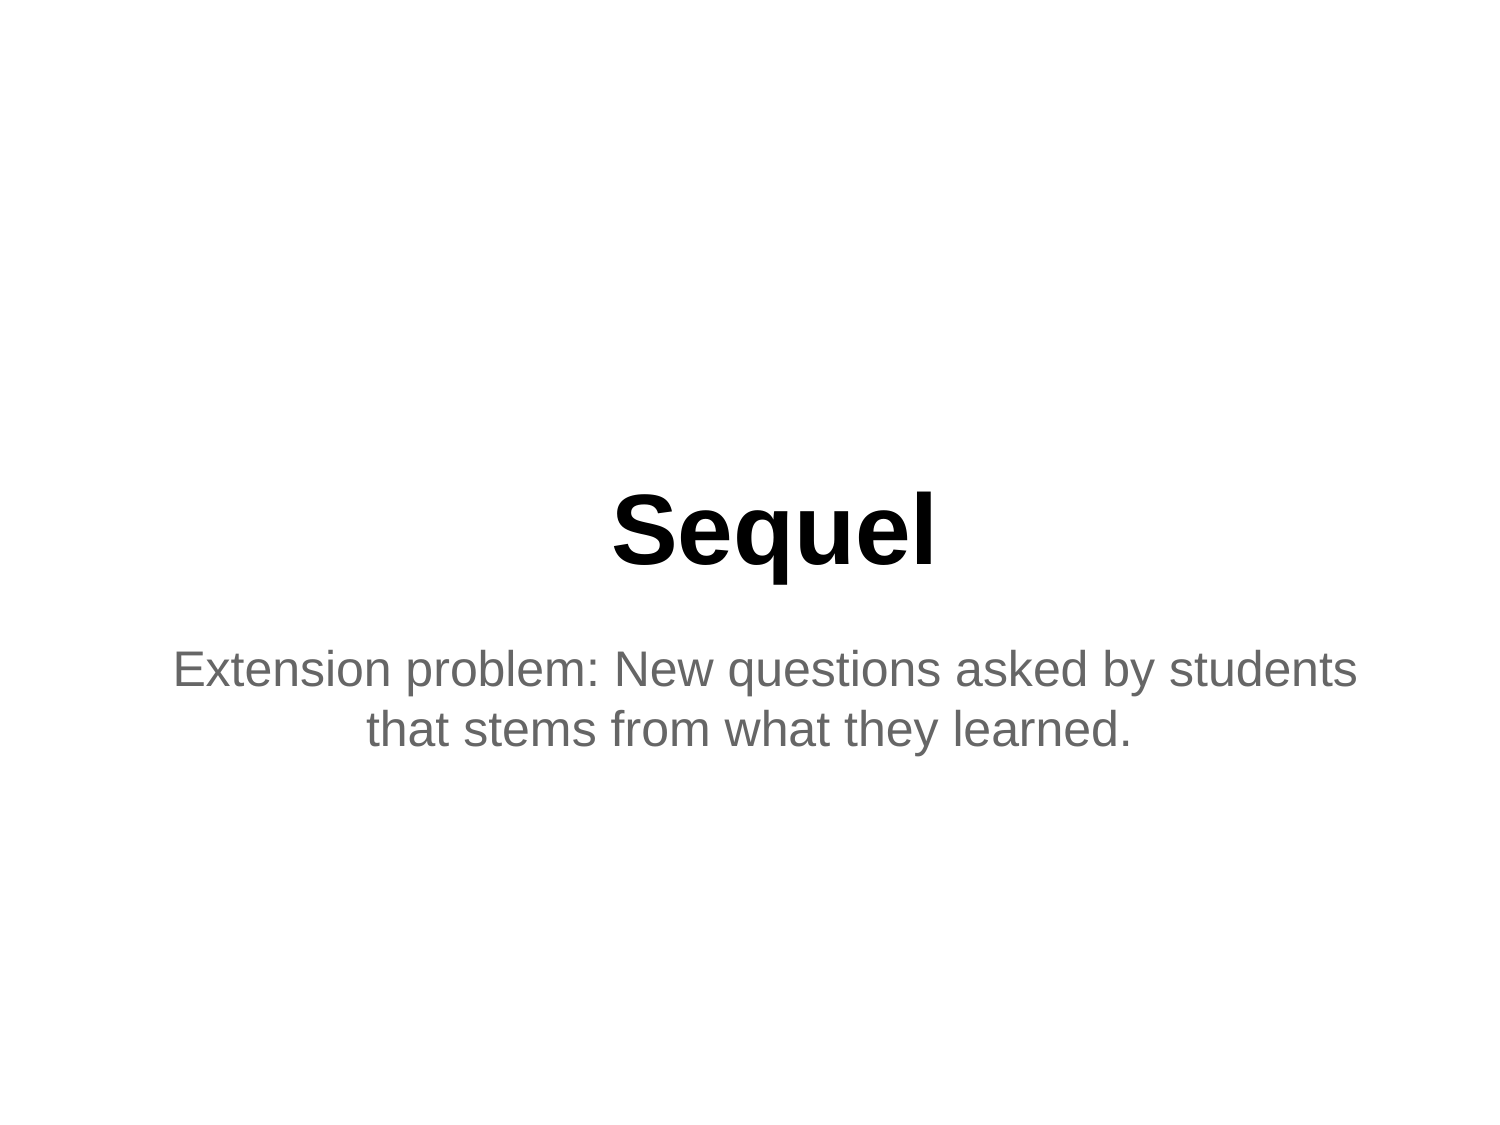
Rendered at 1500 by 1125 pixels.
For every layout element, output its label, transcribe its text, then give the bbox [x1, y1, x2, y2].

title Sequel [112, 382, 1388, 600]
subtitle Extension problem: New questions asked by students that stems from what they learned. [112, 621, 1388, 1125]
